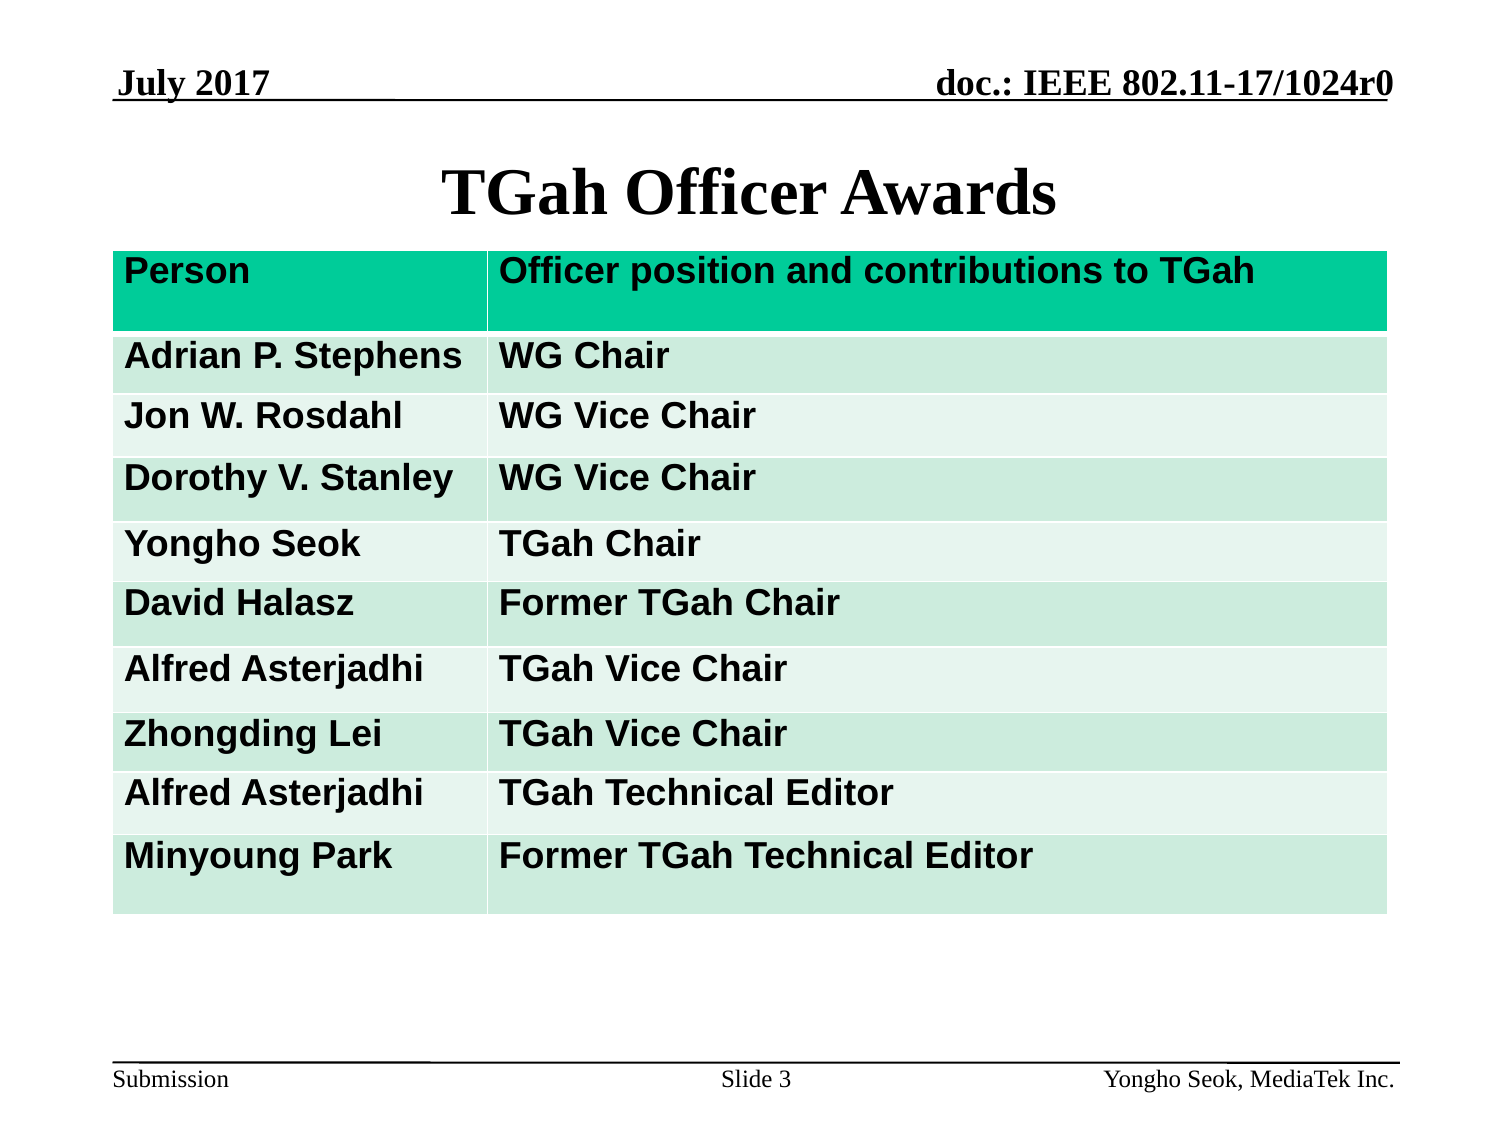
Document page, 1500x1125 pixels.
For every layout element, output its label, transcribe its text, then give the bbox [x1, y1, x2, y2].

table_cell Former TGah Technical Editor [488, 835, 1387, 914]
table_cell WG Vice Chair [488, 395, 1387, 456]
table_cell WG Chair [488, 337, 1387, 393]
table_header Officer position and contributions to TGah [488, 251, 1387, 331]
table_cell Alfred Asterjadhi [113, 773, 487, 834]
table_cell Alfred Asterjadhi [113, 648, 487, 712]
table_cell TGah Vice Chair [488, 713, 1387, 771]
table_cell David Halasz [113, 582, 487, 646]
slide_number Slide 3 [712, 1061, 800, 1123]
table_cell TGah Technical Editor [488, 773, 1387, 834]
table_cell Yongho Seok [113, 523, 487, 581]
title TGah Officer Awards [112, 111, 1388, 249]
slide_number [116, 58, 507, 104]
table_cell TGah Vice Chair [488, 648, 1387, 712]
table_cell Former TGah Chair [488, 582, 1387, 646]
table_cell WG Vice Chair [488, 458, 1387, 521]
table_header Person [113, 251, 487, 331]
table_cell TGah Chair [488, 523, 1387, 581]
table_cell Minyoung Park [113, 835, 487, 914]
footer Yongho Seok, MediaTek Inc. [1031, 1061, 1402, 1093]
table_cell Dorothy V. Stanley [113, 458, 487, 521]
table_cell Adrian P. Stephens [113, 337, 487, 393]
table_cell Zhongding Lei [113, 713, 487, 771]
table_cell Jon W. Rosdahl [113, 395, 487, 456]
